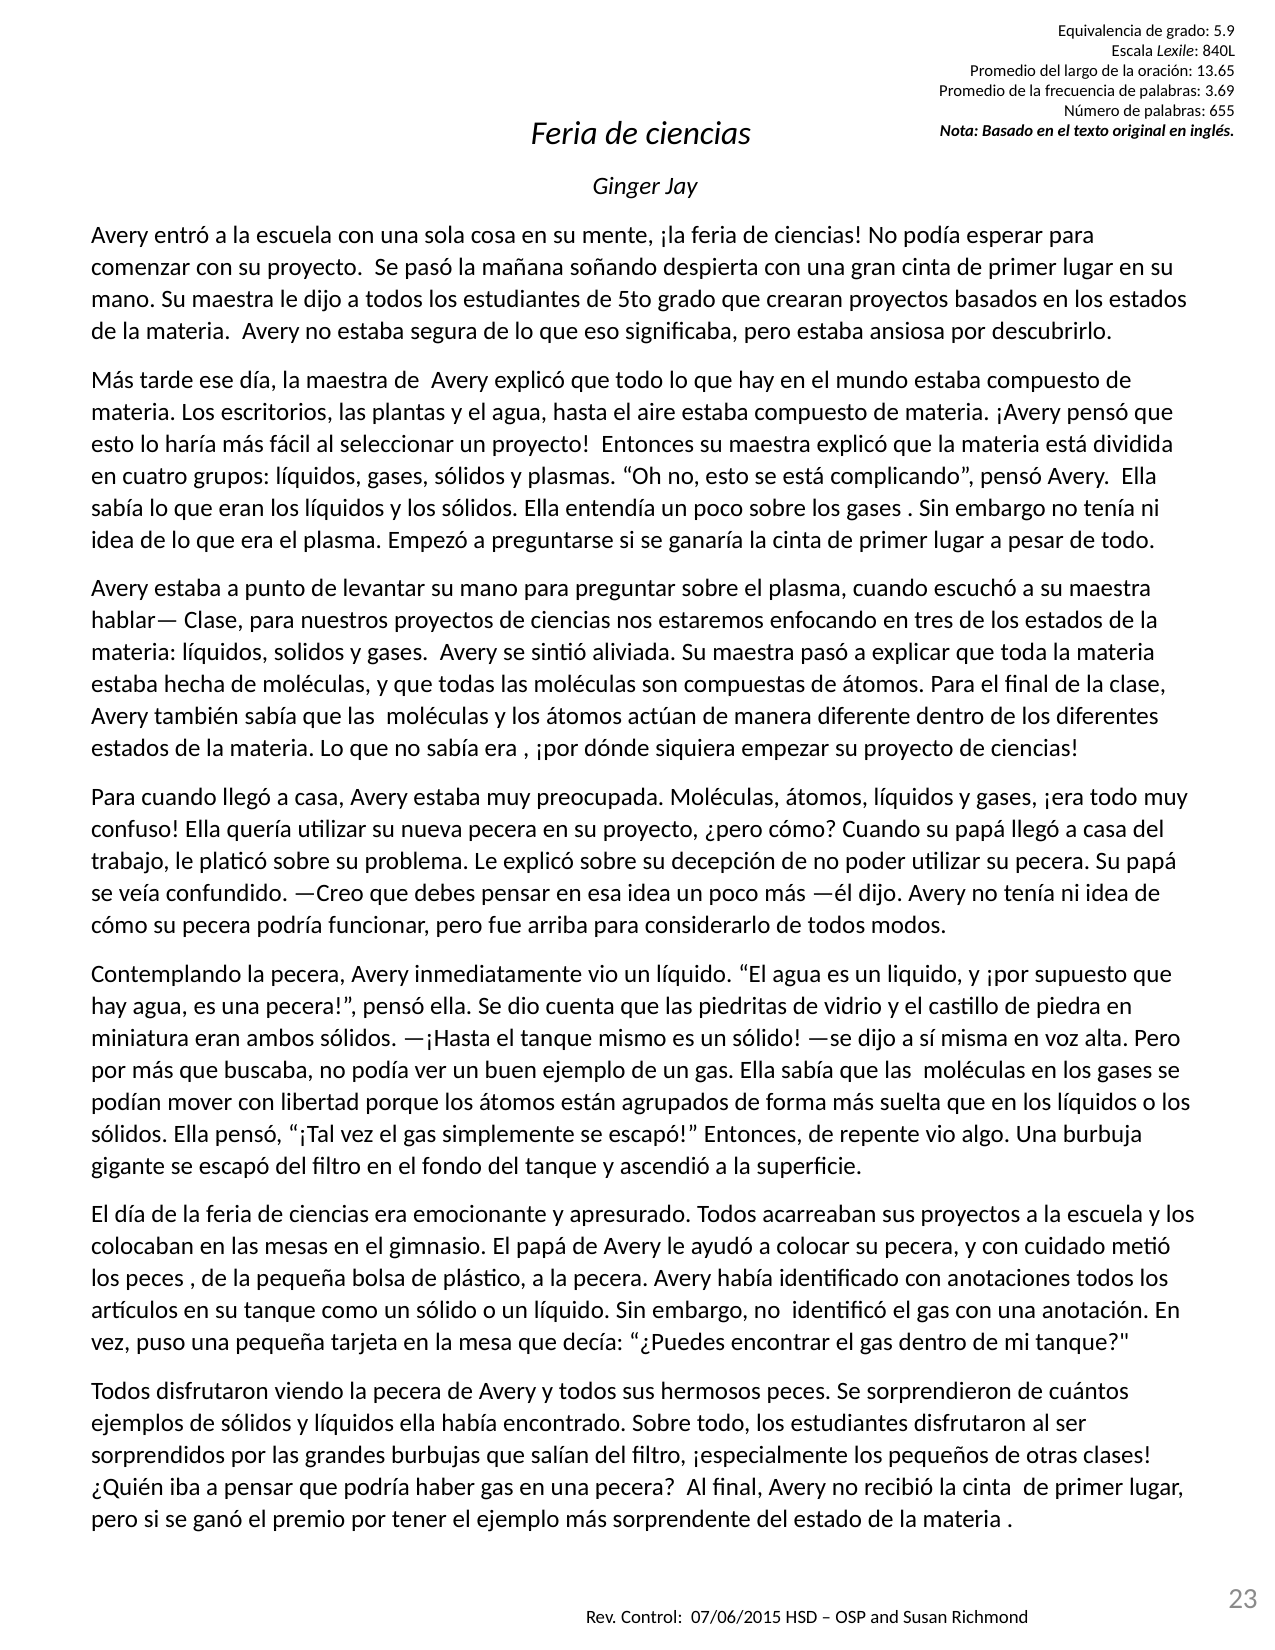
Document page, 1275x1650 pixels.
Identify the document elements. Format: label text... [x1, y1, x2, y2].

text_box Equivalencia de grado: 5.9 Escala Lexile: 840L Promedio del largo de la oración: 13.65 Promedio de la frecuencia de palabras: 3.69 Número de palabras: 655 Nota: Basado en el texto original en inglés. [887, 12, 1250, 147]
slide_number 23 [1136, 1553, 1275, 1642]
text_box Feria de ciencias Ginger Jay Avery entró a la escuela con una sola cosa en su mente, ¡la feria de ciencias! No podía esperar para comenzar con su proyecto. Se pasó la mañana soñando despierta con una gran cinta de primer lugar en su mano. Su maestra le dijo a todos los estudiantes de 5to grado que crearan proyectos basados en los estados de la materia. Avery no estaba segura de lo que eso significaba, pero estaba ansiosa por descubrirlo. Más tarde ese día, la maestra de Avery explicó que todo lo que hay en el mundo estaba compuesto de materia. Los escritorios, las plantas y el agua, hasta el aire estaba compuesto de materia. ¡Avery pensó que esto lo haría más fácil al seleccionar un proyecto! Entonces su maestra explicó que la materia está dividida en cuatro grupos: líquidos, gases, sólidos y plasmas. “Oh no, esto se está complicando”, pensó Avery. Ella sabía lo que eran los líquidos y los sólidos. Ella entendía un poco sobre los gases . Sin embargo no tenía ni idea de lo que era el plasma. Empezó a preguntarse si se ganaría la cinta de primer lugar a pesar de todo. Avery estaba a punto de levantar su mano para preguntar sobre el plasma, cuando escuchó a su maestra hablar— Clase, para nuestros proyectos de ciencias nos estaremos enfocando en tres de los estados de la materia: líquidos, solidos y gases. Avery se sintió aliviada. Su maestra pasó a explicar que toda la materia estaba hecha de moléculas, y que todas las moléculas son compuestas de átomos. Para el final de la clase, Avery también sabía que las moléculas y los átomos actúan de manera diferente dentro de los diferentes estados de la materia. Lo que no sabía era , ¡por dónde siquiera empezar su proyecto de ciencias! Para cuando llegó a casa, Avery estaba muy preocupada. Moléculas, átomos, líquidos y gases, ¡era todo muy confuso! Ella quería utilizar su nueva pecera en su proyecto, ¿pero cómo? Cuando su papá llegó a casa del trabajo, le platicó sobre su problema. Le explicó sobre su decepción de no poder utilizar su pecera. Su papá se veía confundido. —Creo que debes pensar en esa idea un poco más —él dijo. Avery no tenía ni idea de cómo su pecera podría funcionar, pero fue arriba para considerarlo de todos modos. Contemplando la pecera, Avery inmediatamente vio un líquido. “El agua es un liquido, y ¡por supuesto que hay agua, es una pecera!”, pensó ella. Se dio cuenta que las piedritas de vidrio y el castillo de piedra en miniatura eran ambos sólidos. —¡Hasta el tanque mismo es un sólido! —se dijo a sí misma en voz alta. Pero por más que buscaba, no podía ver un buen ejemplo de un gas. Ella sabía que las moléculas en los gases se podían mover con libertad porque los átomos están agrupados de forma más suelta que en los líquidos o los sólidos. Ella pensó, “¡Tal vez el gas simplemente se escapó!” Entonces, de repente vio algo. Una burbuja gigante se escapó del filtro en el fondo del tanque y ascendió a la superficie. El día de la feria de ciencias era emocionante y apresurado. Todos acarreaban sus proyectos a la escuela y los colocaban en las mesas en el gimnasio. El papá de Avery le ayudó a colocar su pecera, y con cuidado metió los peces , de la pequeña bolsa de plástico, a la pecera. Avery había identificado con anotaciones todos los artículos en su tanque como un sólido o un líquido. Sin embargo, no identificó el gas con una anotación. En vez, puso una pequeña tarjeta en la mesa que decía: “¿Puedes encontrar el gas dentro de mi tanque?" Todos disfrutaron viendo la pecera de Avery y todos sus hermosos peces. Se sorprendieron de cuántos ejemplos de sólidos y líquidos ella había encontrado. Sobre todo, los estudiantes disfrutaron al ser sorprendidos por las grandes burbujas que salían del filtro, ¡especialmente los pequeños de otras clases! ¿Quién iba a pensar que podría haber gas en una pecera? Al final, Avery no recibió la cinta de primer lugar, pero si se ganó el premio por tener el ejemplo más sorprendente del estado de la materia . [76, 100, 1214, 1540]
